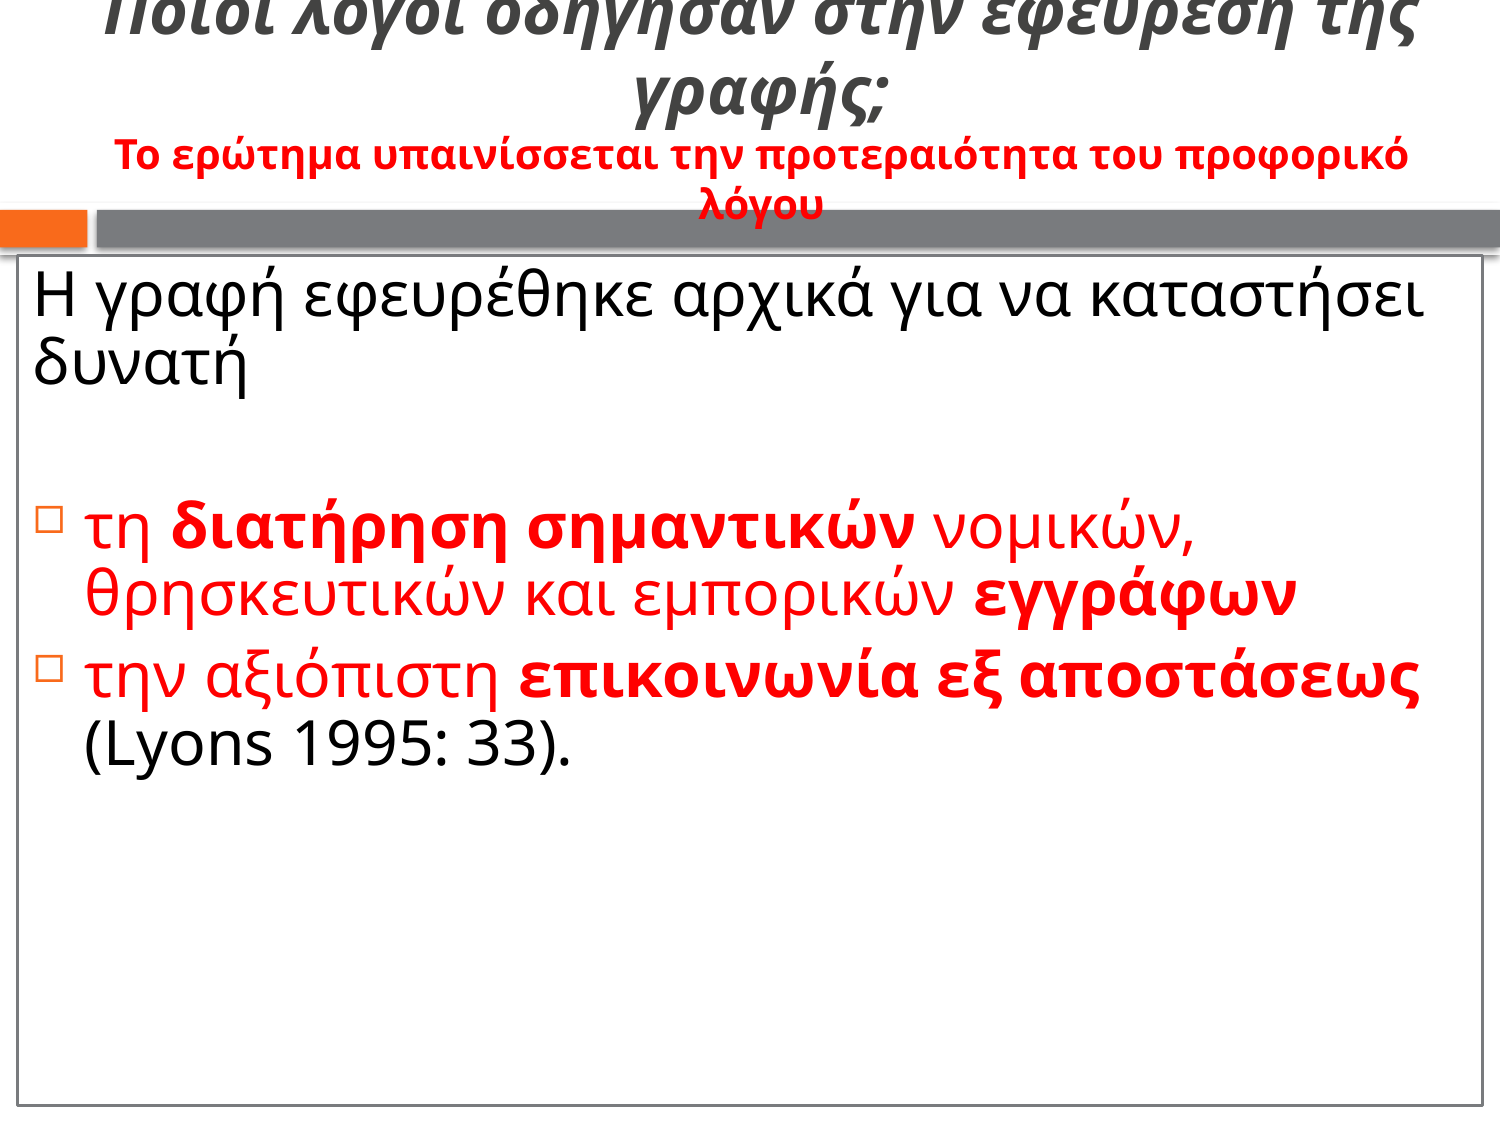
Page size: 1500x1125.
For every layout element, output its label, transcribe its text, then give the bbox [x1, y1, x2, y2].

title Ποιοι λόγοι οδήγησαν στην εφεύρεση της γραφής; Το ερώτημα υπαινίσσεται την προτεραιότητα του προφορικό λόγου [40, 0, 1483, 197]
list Η γραφή εφευρέθηκε αρχικά για να καταστήσει δυνατή τη διατήρηση σημαντικών νομικών, θρησκευτικών και εμπορικών εγγράφων την αξιόπιστη επικοινωνία εξ αποστάσεως (Lyons 1995: 33). [16, 254, 1484, 1107]
